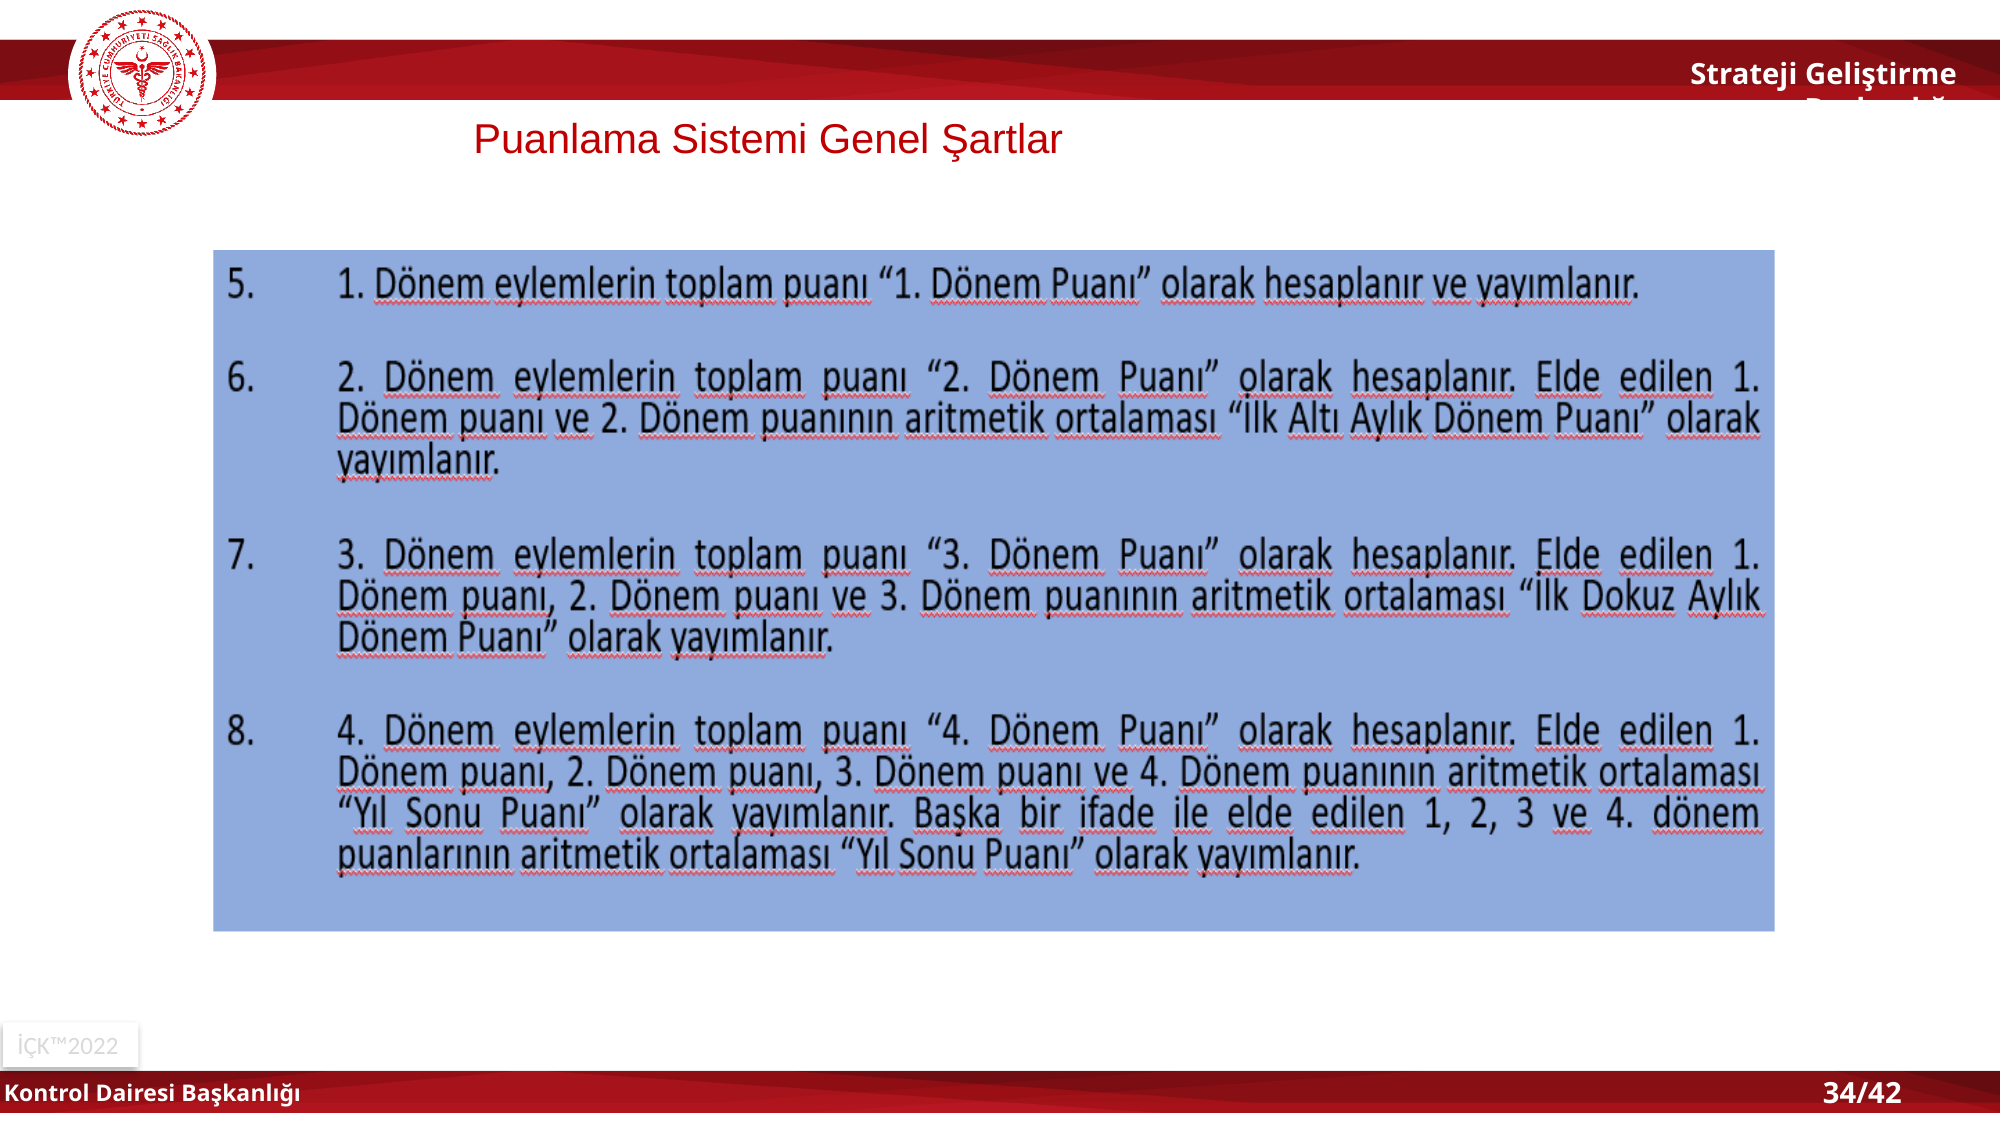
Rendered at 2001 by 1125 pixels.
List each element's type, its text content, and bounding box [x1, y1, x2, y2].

picture [0, 7, 207, 140]
picture [201, 250, 1779, 939]
picture [0, 1070, 2000, 1113]
title Puanlama Sistemi Genel Şartlar [459, 110, 1354, 184]
picture [208, 38, 2000, 100]
